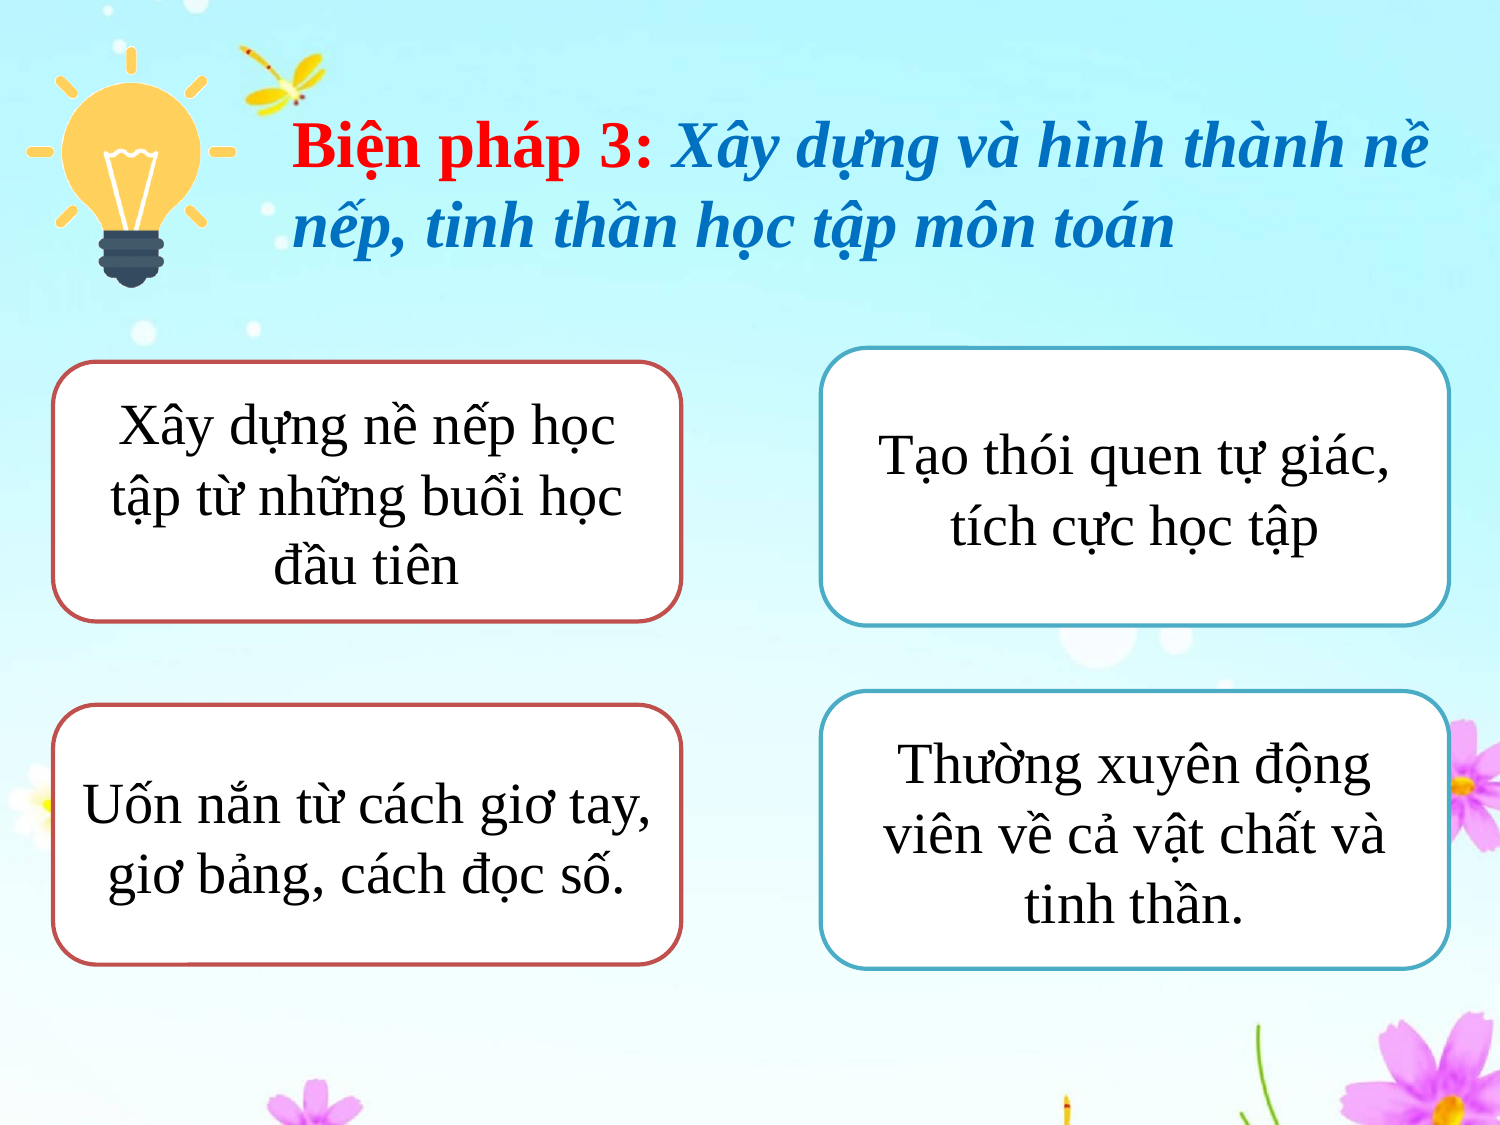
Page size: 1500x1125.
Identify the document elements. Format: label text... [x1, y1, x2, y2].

picture [0, 0, 1500, 1125]
text_box Biện pháp 3: Xây dựng và hình thành nề nếp, tinh thần học tập môn toán [307, 93, 1500, 269]
text_box Xây dựng nề nếp học tập từ những buổi học đầu tiên [50, 359, 684, 624]
text_box Thường xuyên động viên về cả vật chất và tinh thần. [818, 688, 1452, 971]
text_box Tạo thói quen tự giác, tích cực học tập [818, 345, 1452, 628]
text_box Uốn nắn từ cách giơ tay, giơ bảng, cách đọc số. [50, 702, 684, 967]
